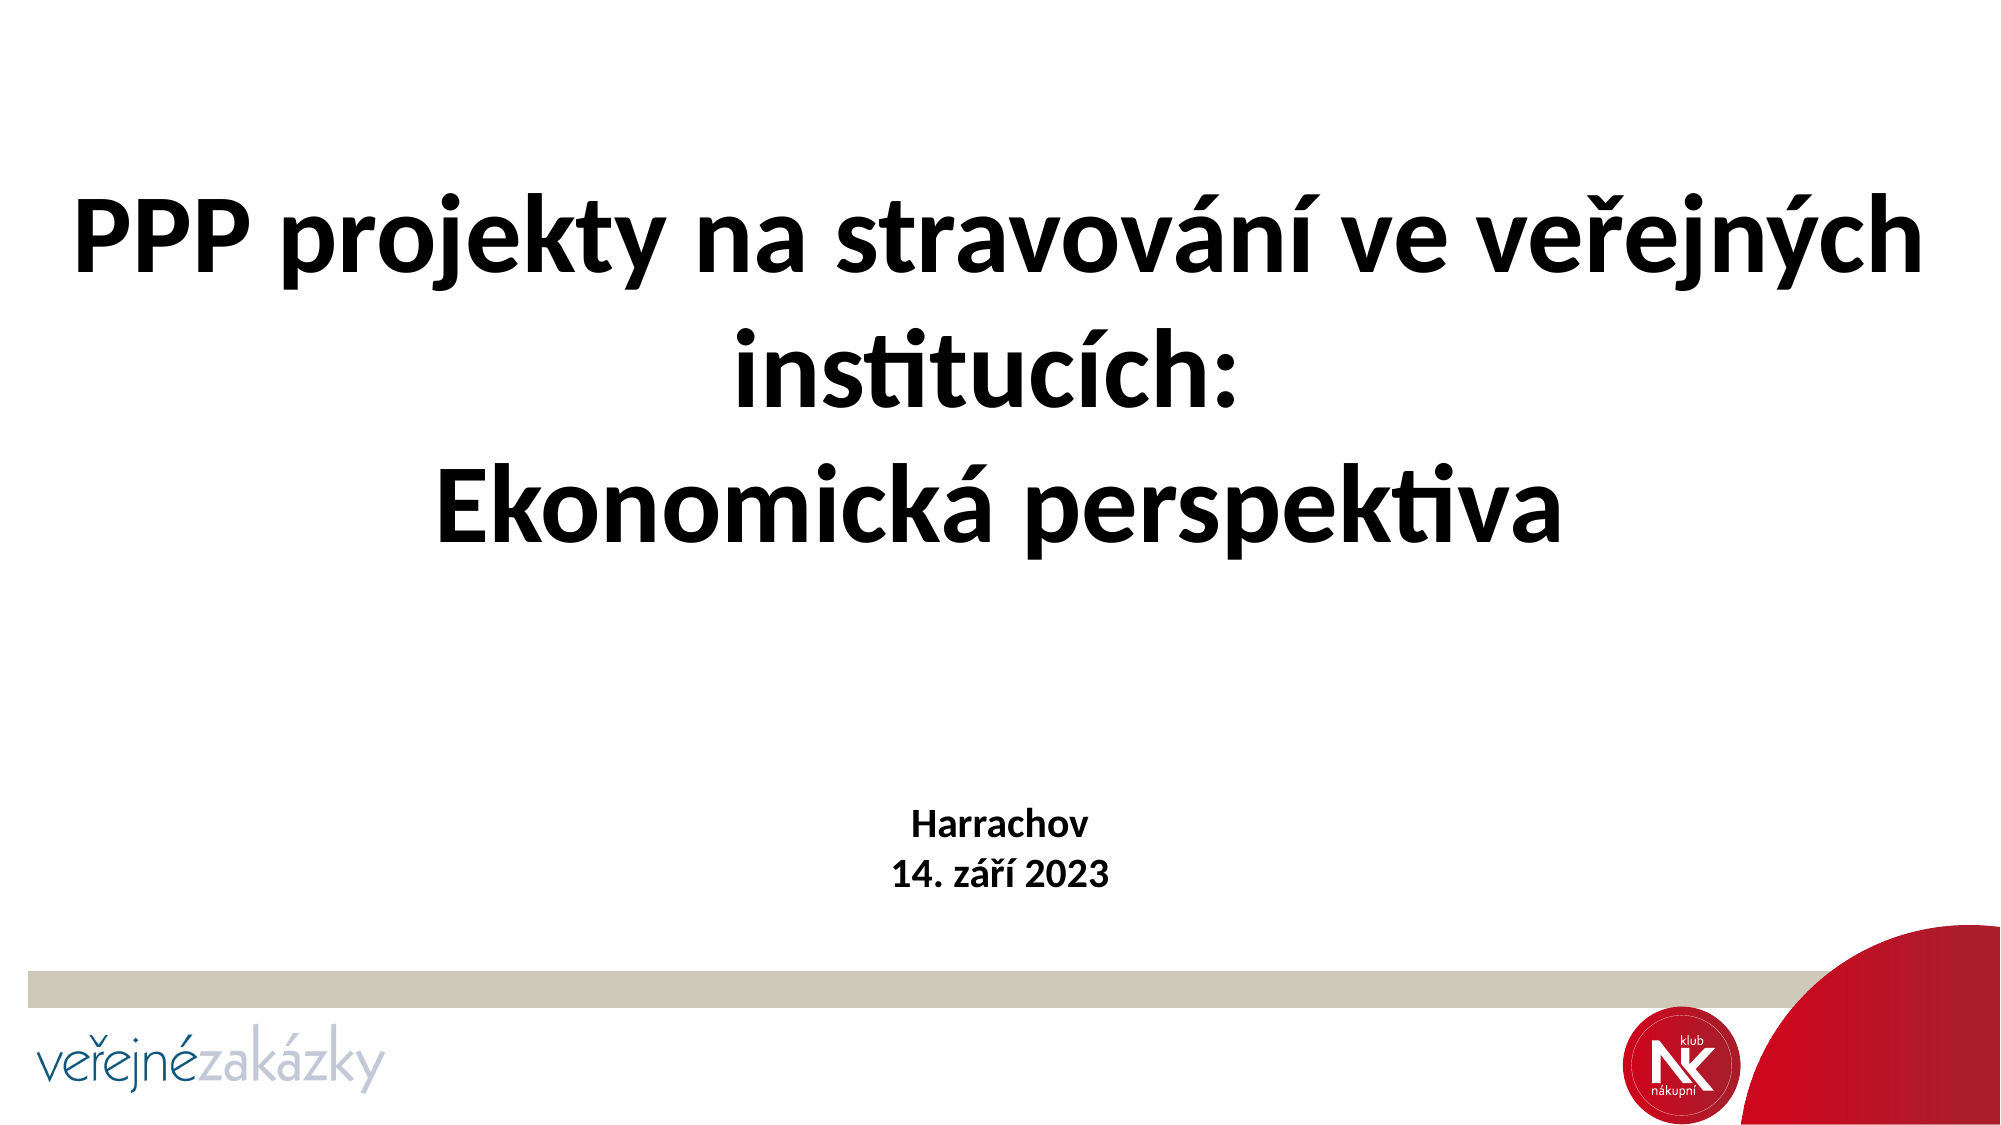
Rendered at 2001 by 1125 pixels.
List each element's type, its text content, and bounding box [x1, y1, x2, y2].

text_box Harrachov 14. září 2023 [139, 738, 1861, 904]
picture [17, 1010, 404, 1102]
picture [0, 925, 2000, 1125]
text_box PPP projekty na stravování ve veřejných institucích: Ekonomická perspektiva [56, 152, 1944, 618]
